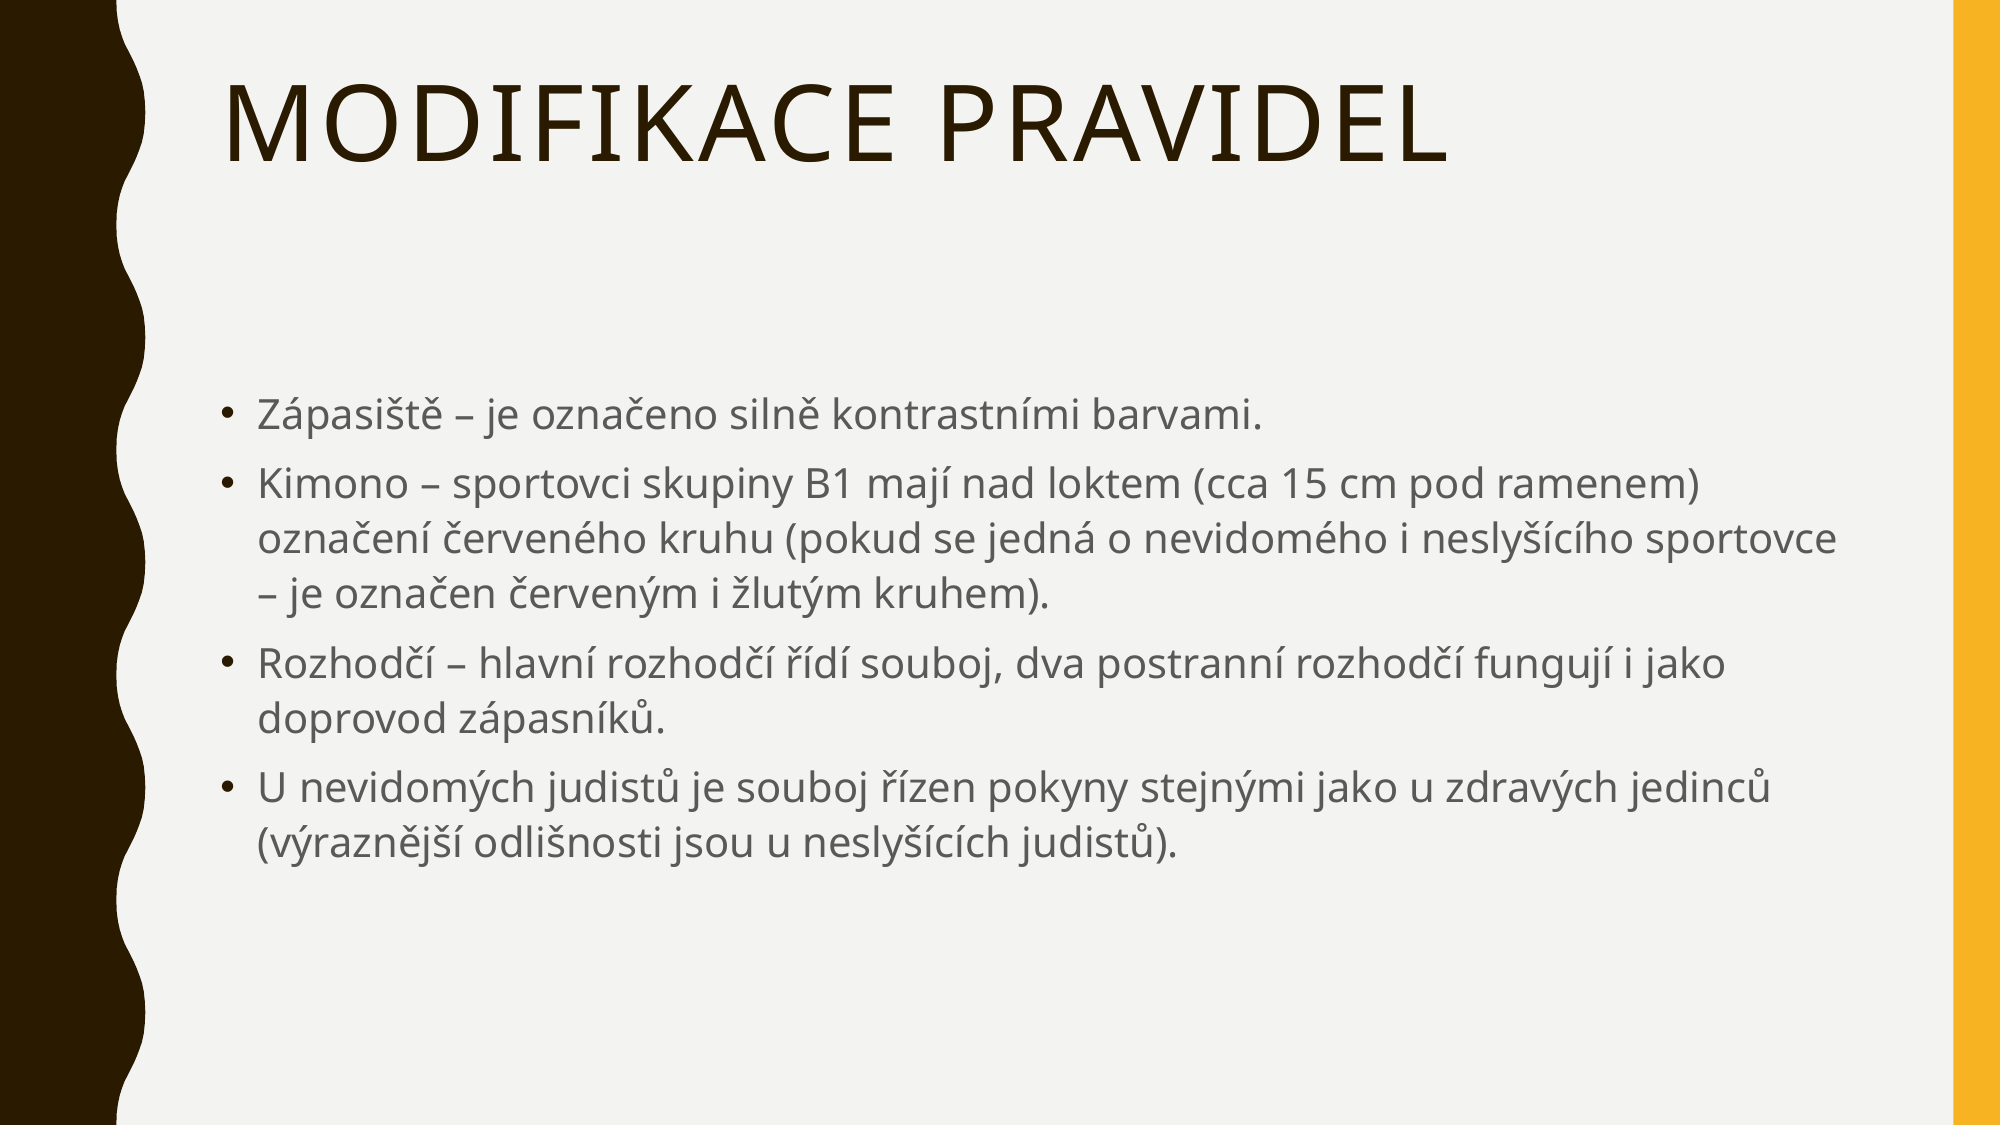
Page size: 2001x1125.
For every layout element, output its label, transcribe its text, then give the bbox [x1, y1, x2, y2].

list Zápasiště – je označeno silně kontrastními barvami. Kimono – sportovci skupiny B1 mají nad loktem (cca 15 cm pod ramenem) označení červeného kruhu (pokud se jedná o nevidomého i neslyšícího sportovce – je označen červeným i žlutým kruhem). Rozhodčí – hlavní rozhodčí řídí souboj, dva postranní rozhodčí fungují i jako doprovod zápasníků. U nevidomých judistů je souboj řízen pokyny stejnými jako u zdravých jedinců (výraznější odlišnosti jsou u neslyšících judistů). [205, 375, 1875, 965]
title Modifikace pravidel [205, 62, 1875, 308]
